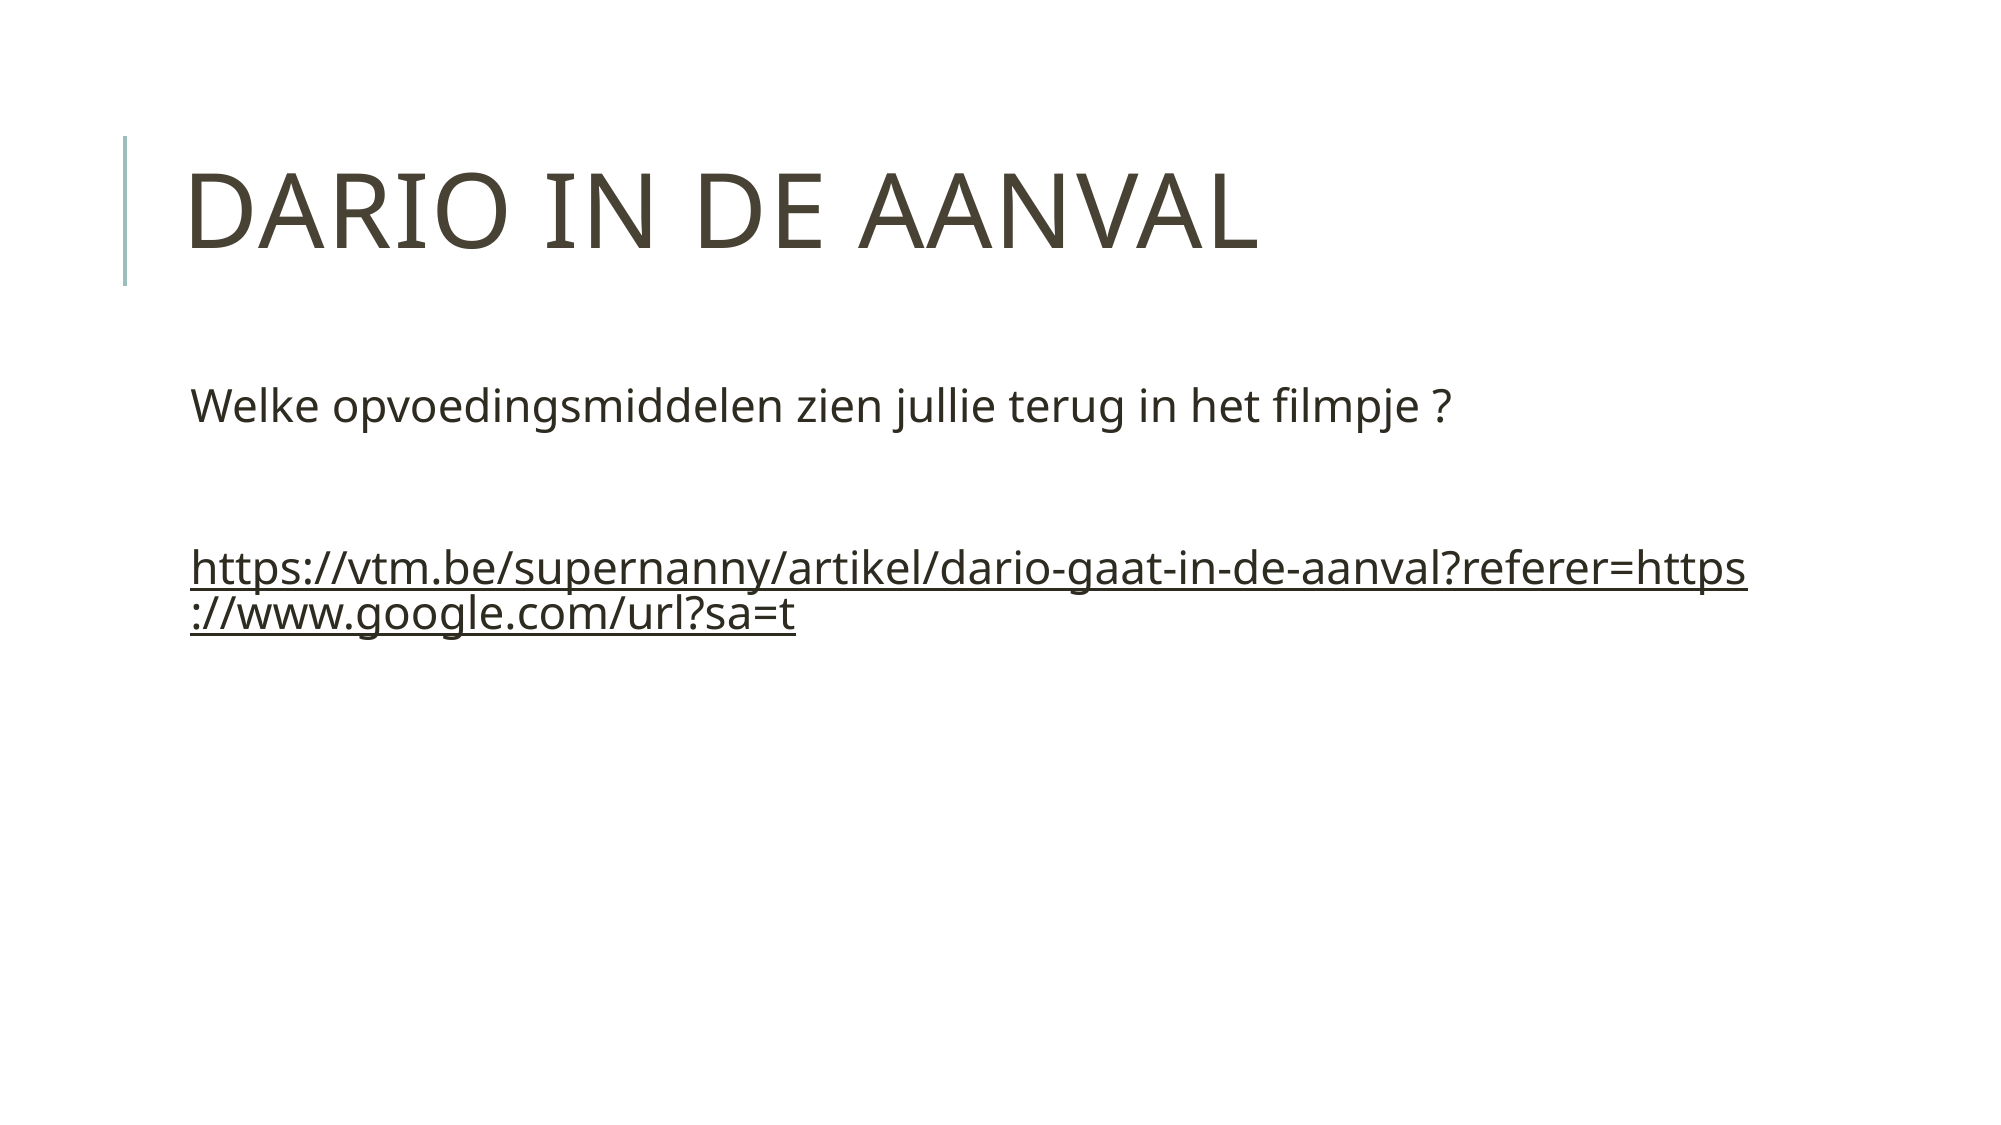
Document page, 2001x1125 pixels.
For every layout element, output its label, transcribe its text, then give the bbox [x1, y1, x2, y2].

list Welke opvoedingsmiddelen zien jullie terug in het filmpje ? https://vtm.be/supernanny/artikel/dario-gaat-in-de-aanval?referer=https://www.google.com/url?sa=t [168, 375, 1763, 1035]
title Dario in de aanval [168, 96, 1763, 342]
